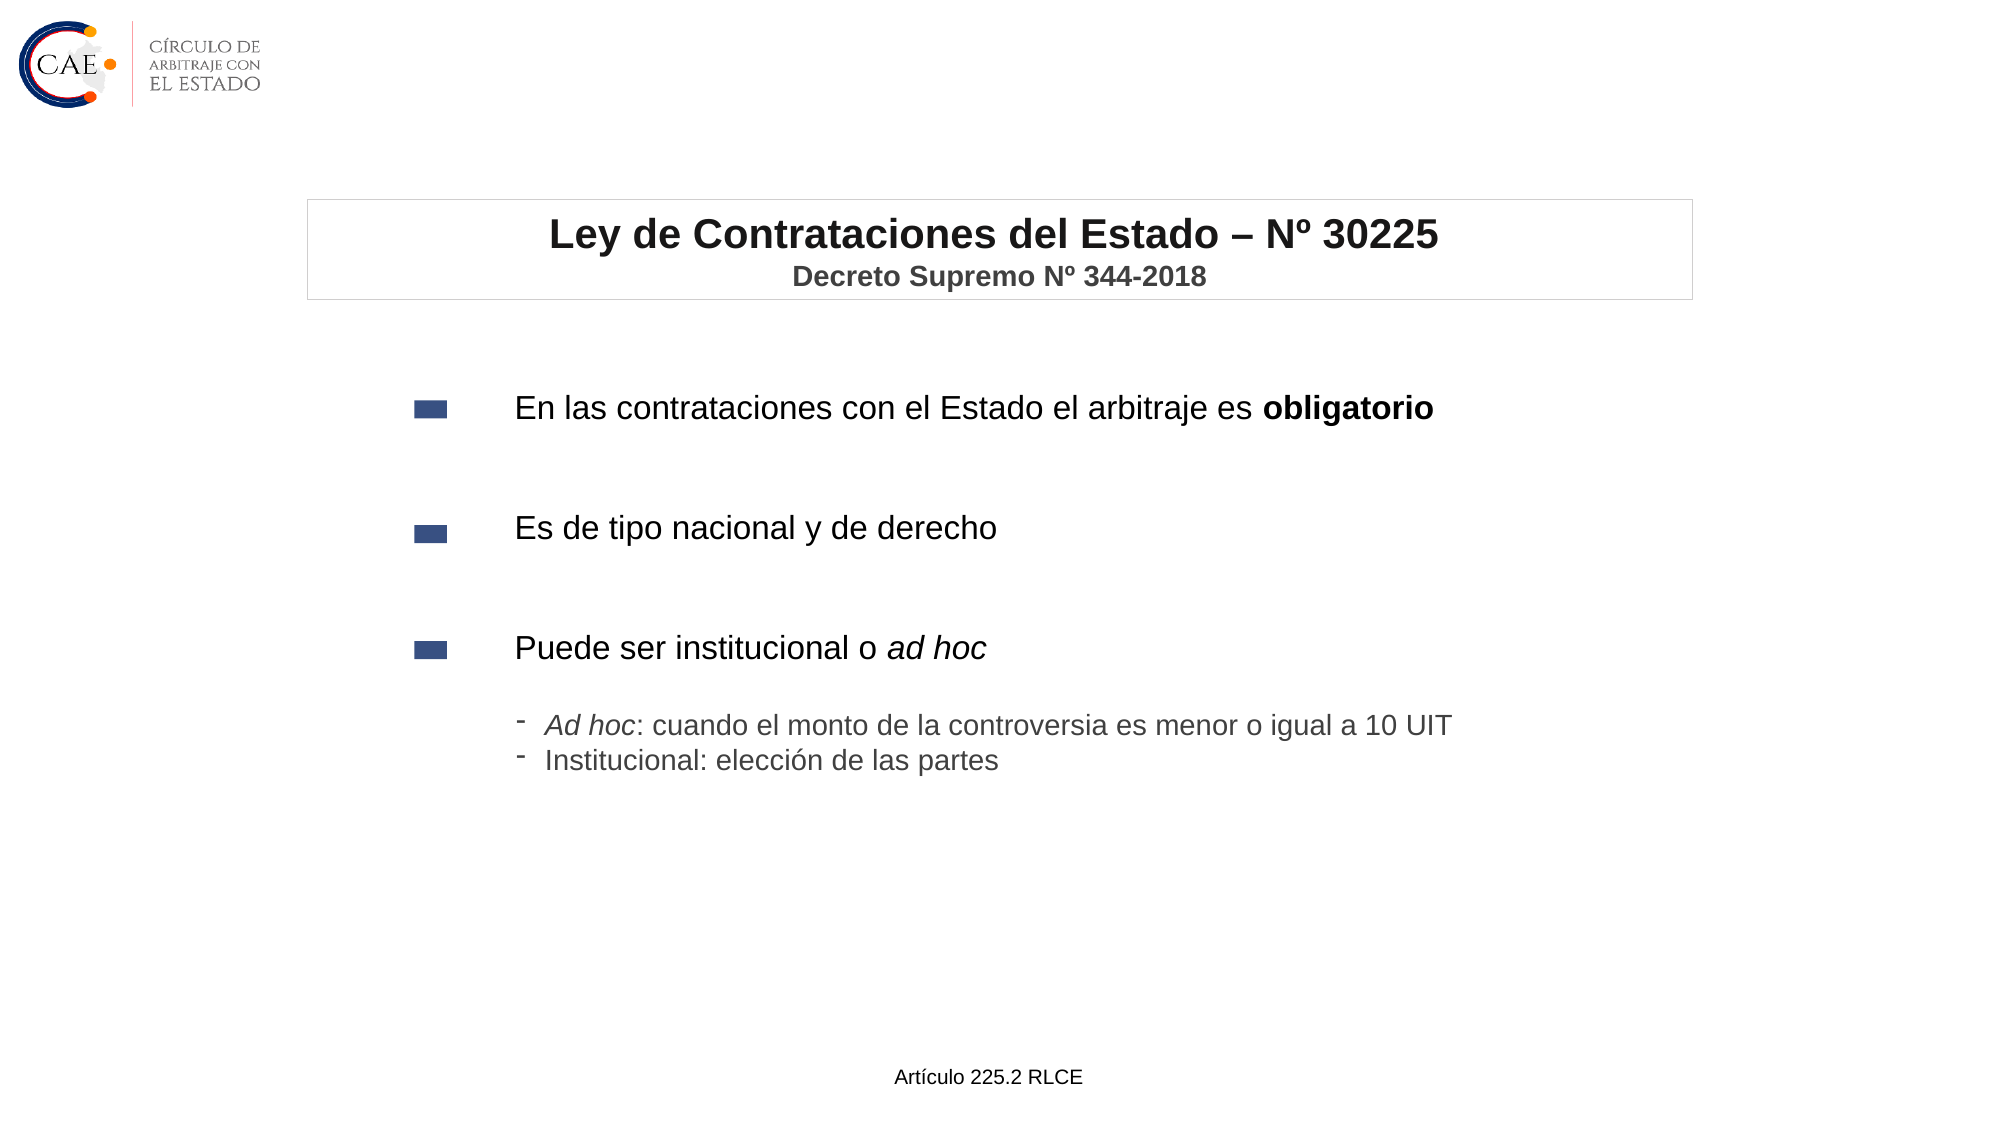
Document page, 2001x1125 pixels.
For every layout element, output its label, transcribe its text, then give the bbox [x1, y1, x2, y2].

text_box [413, 640, 448, 660]
text_box Ley de Contrataciones del Estado – Nº 30225 Decreto Supremo Nº 344-2018 [307, 199, 1693, 300]
text_box [413, 399, 448, 419]
text_box Artículo 225.2 RLCE [282, 1056, 1613, 1097]
picture [12, 15, 266, 115]
text_box En las contrataciones con el Estado el arbitraje es obligatorio Es de tipo nacional y de derecho Puede ser institucional o ad hoc Ad hoc: cuando el monto de la controversia es menor o igual a 10 UIT Institucional: elección de las partes [499, 379, 1501, 829]
text_box [0, 0, 421, 183]
text_box [413, 524, 448, 544]
